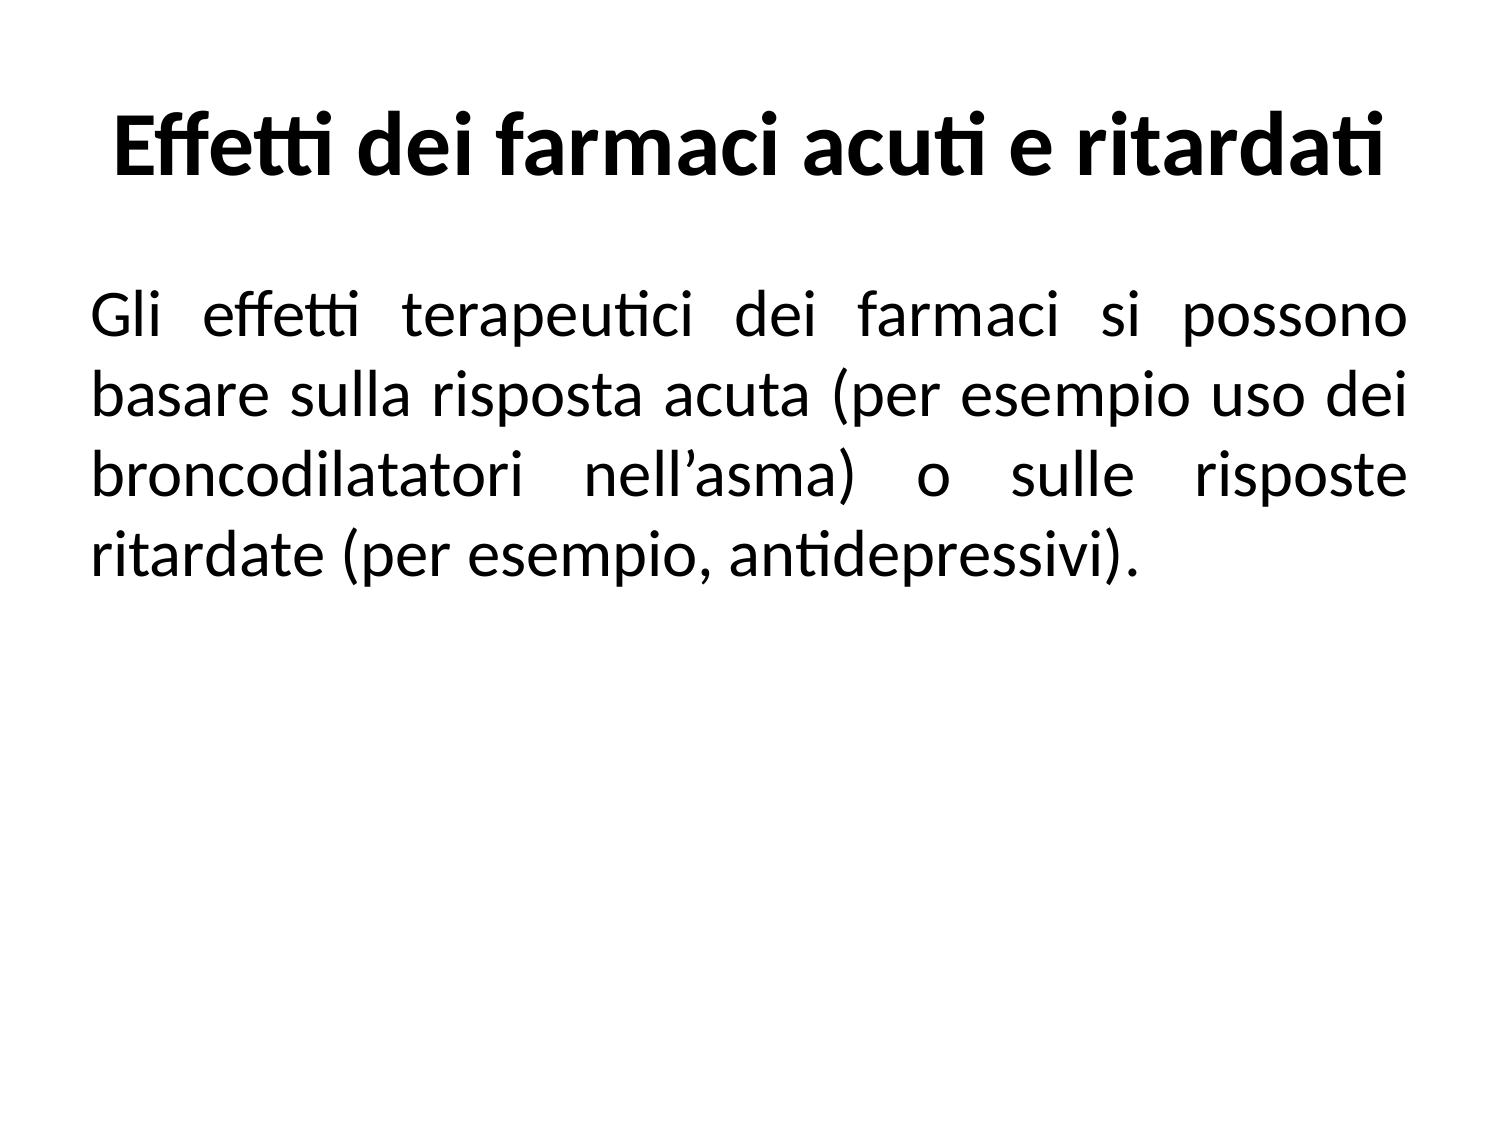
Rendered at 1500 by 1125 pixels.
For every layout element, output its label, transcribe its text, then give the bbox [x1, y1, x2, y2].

list Gli effetti terapeutici dei farmaci si possono basare sulla risposta acuta (per esempio uso dei broncodilatatori nell’asma) o sulle risposte ritardate (per esempio, antidepressivi). [75, 262, 1425, 1005]
title Effetti dei farmaci acuti e ritardati [75, 45, 1425, 233]
